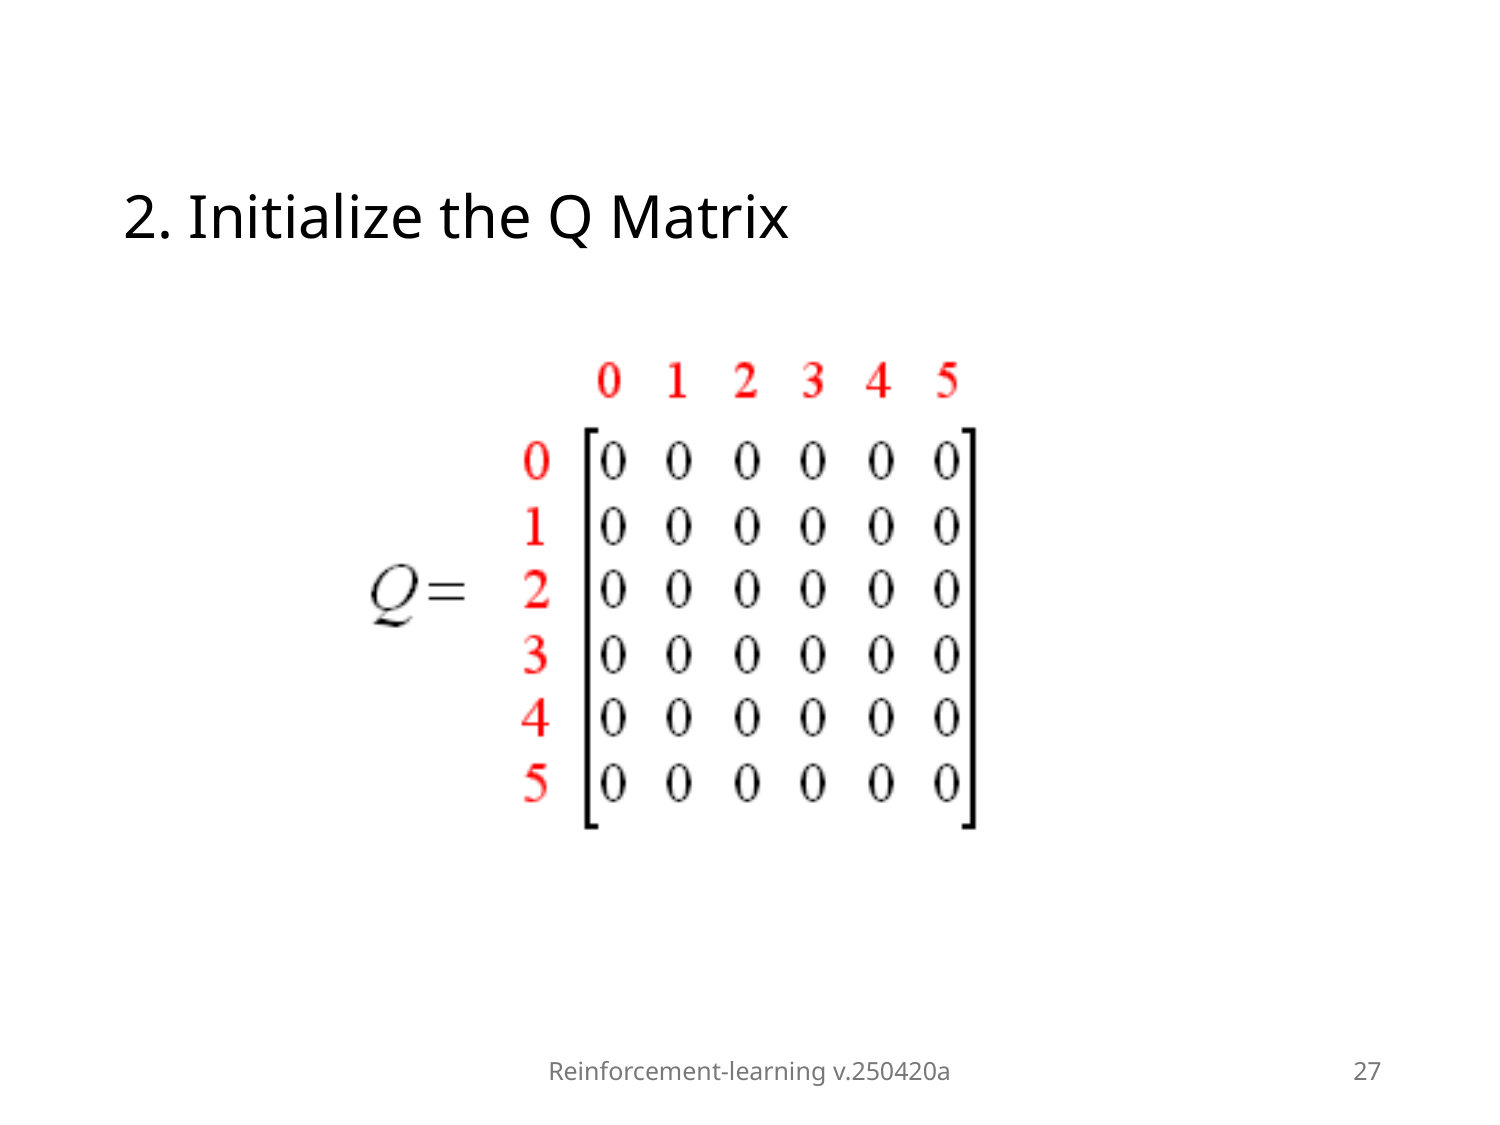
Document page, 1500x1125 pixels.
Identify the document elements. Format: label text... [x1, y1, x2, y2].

title 2. Initialize the Q Matrix [108, 113, 1403, 332]
slide_number 27 [1059, 1042, 1397, 1103]
picture [322, 321, 1146, 842]
footer Reinforcement-learning v.250420a [496, 1042, 1004, 1103]
